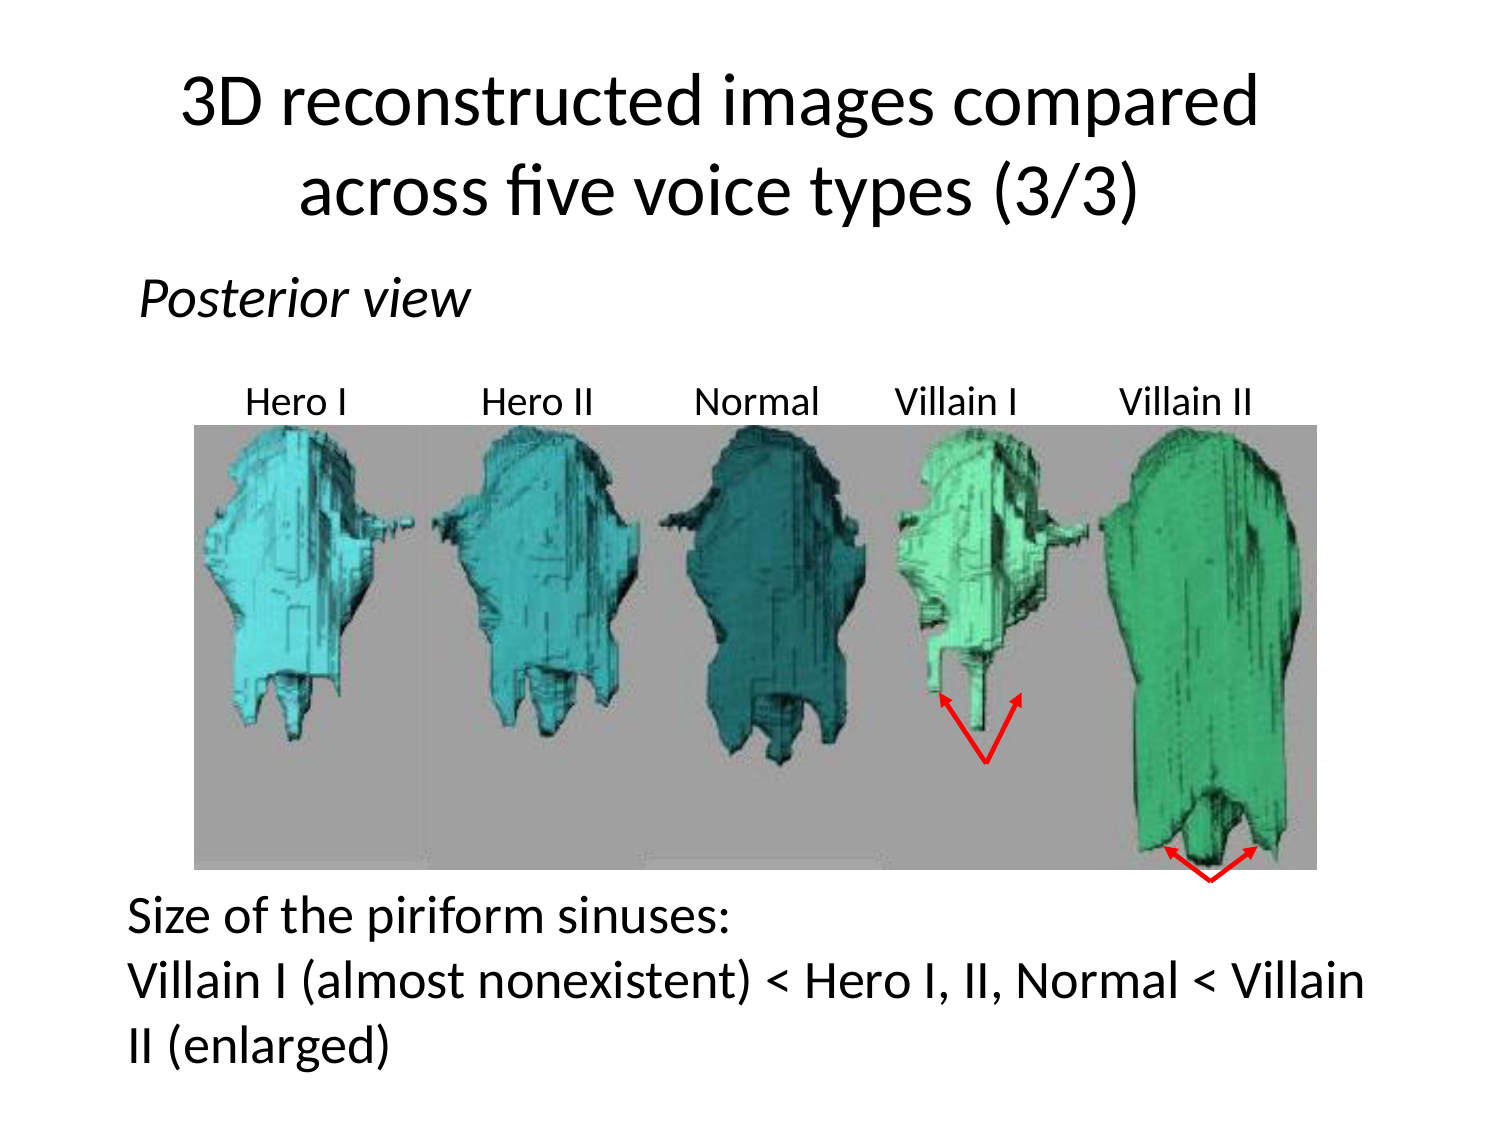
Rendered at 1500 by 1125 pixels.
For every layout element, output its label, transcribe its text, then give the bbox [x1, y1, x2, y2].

text_box 3D reconstructed images compared across five voice types (3/3) [64, 42, 1376, 238]
text_box Villain II [1104, 366, 1306, 424]
text_box Size of the piriform sinuses: Villain I (almost nonexistent) < Hero I, II, Normal < Villain II (enlarged) [112, 871, 1388, 1082]
picture [194, 425, 1317, 870]
text_box Villain I [879, 366, 1081, 424]
text_box Hero I [230, 366, 408, 424]
text_box Posterior view [123, 251, 538, 336]
text_box Hero II [466, 366, 632, 424]
text_box Normal [679, 366, 857, 424]
